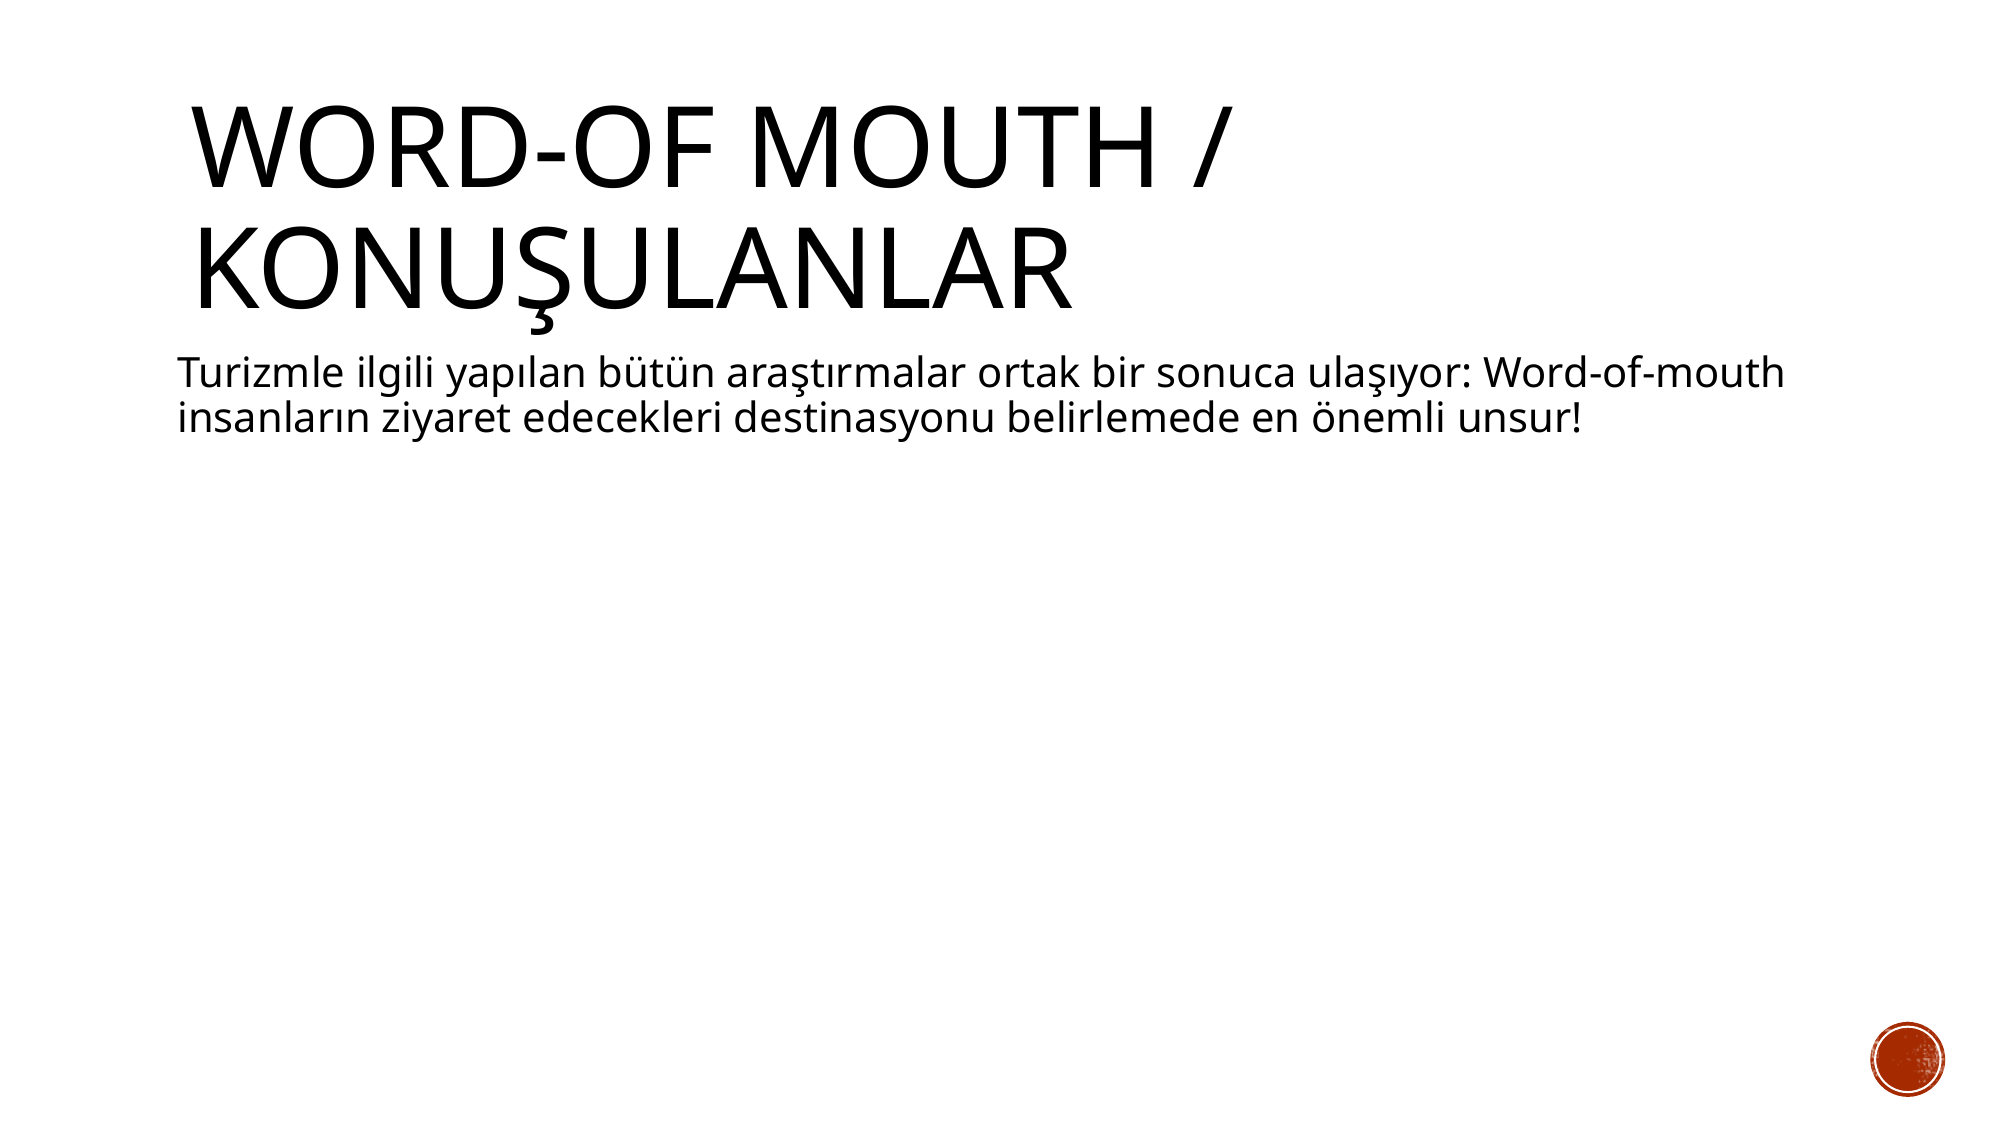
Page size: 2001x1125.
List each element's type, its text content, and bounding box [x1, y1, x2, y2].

title Word-of mouth / Konuşulanlar [175, 79, 1826, 344]
list Turizmle ilgili yapılan bütün araştırmalar ortak bir sonuca ulaşıyor: Word-of-mouth insanların ziyaret edecekleri destinasyonu belirlemede en önemli unsur! [162, 343, 1813, 1008]
